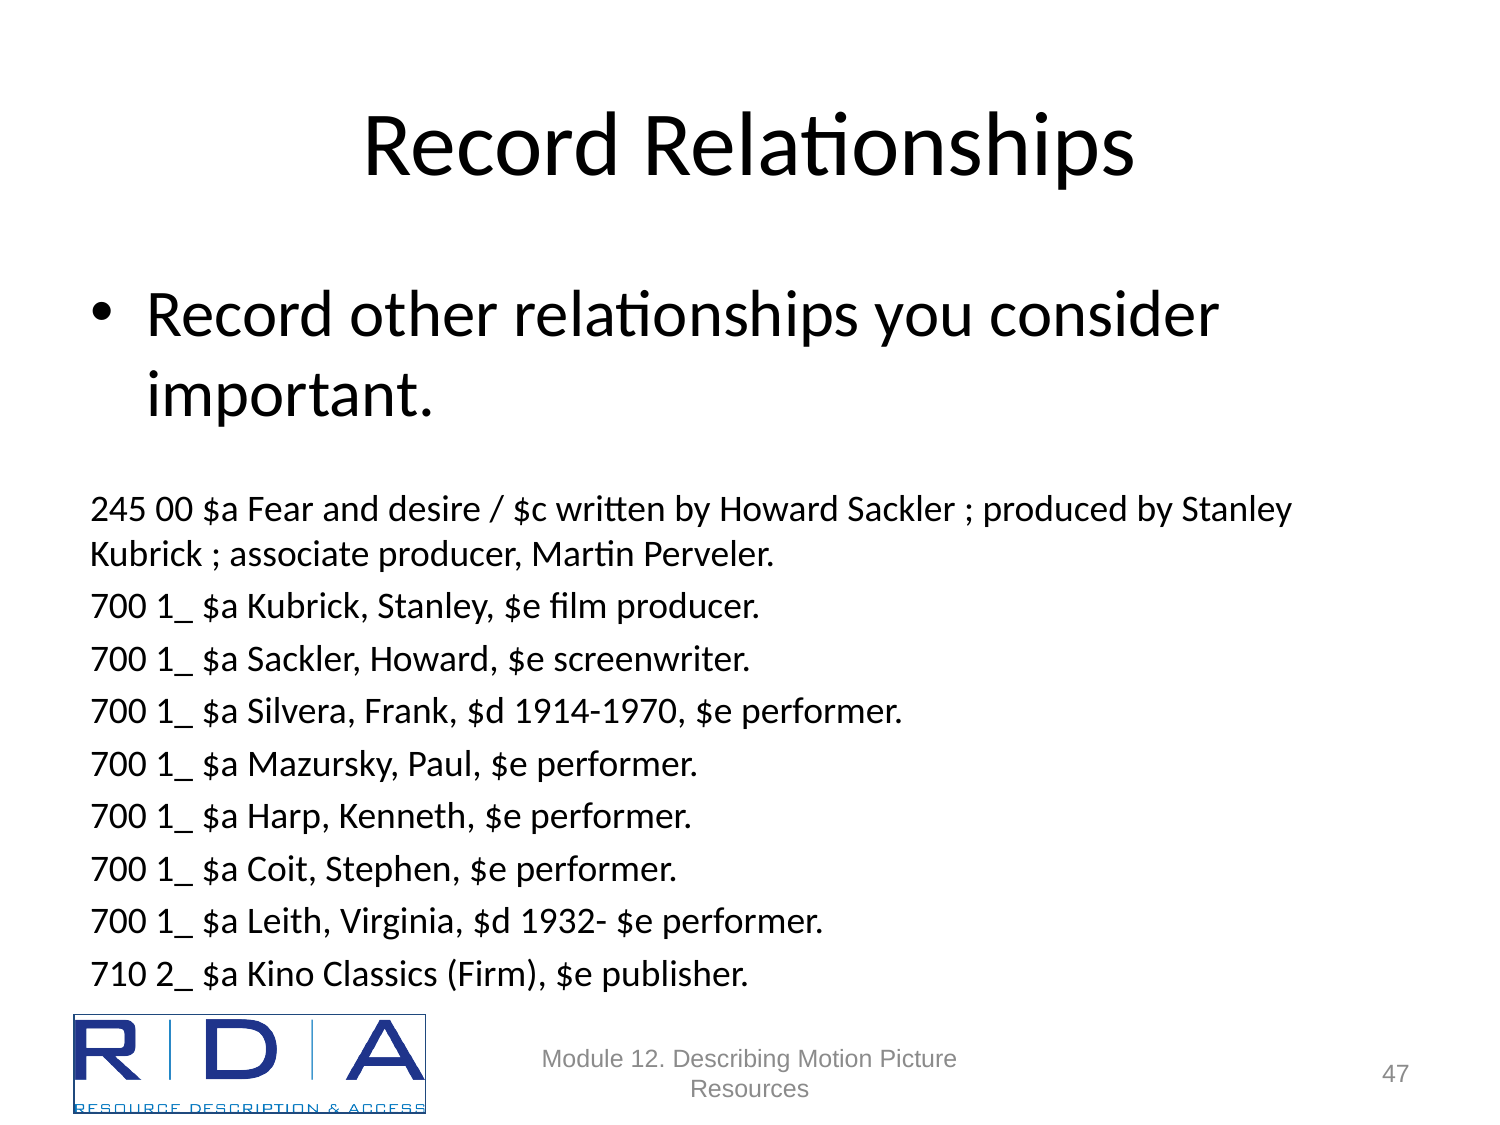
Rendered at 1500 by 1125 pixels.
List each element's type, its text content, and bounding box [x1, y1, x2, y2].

footer Module 12. Describing Motion Picture Resources [512, 1042, 988, 1103]
slide_number 96 [1074, 1042, 1425, 1103]
list Record other relationships you consider important. 245 00 $a Fear and desire / $c written by Howard Sackler ; produced by Stanley Kubrick ; associate producer, Martin Perveler. 700 1_ $a Kubrick, Stanley, $e film producer. 700 1_ $a Sackler, Howard, $e screenwriter. 700 1_ $a Silvera, Frank, $d 1914-1970, $e performer. 700 1_ $a Mazursky, Paul, $e performer. 700 1_ $a Harp, Kenneth, $e performer. 700 1_ $a Coit, Stephen, $e performer. 700 1_ $a Leith, Virginia, $d 1932- $e performer. 710 2_ $a Kino Classics (Firm), $e publisher. [75, 262, 1425, 1005]
title Record Relationships [75, 45, 1425, 233]
picture [75, 1015, 425, 1112]
